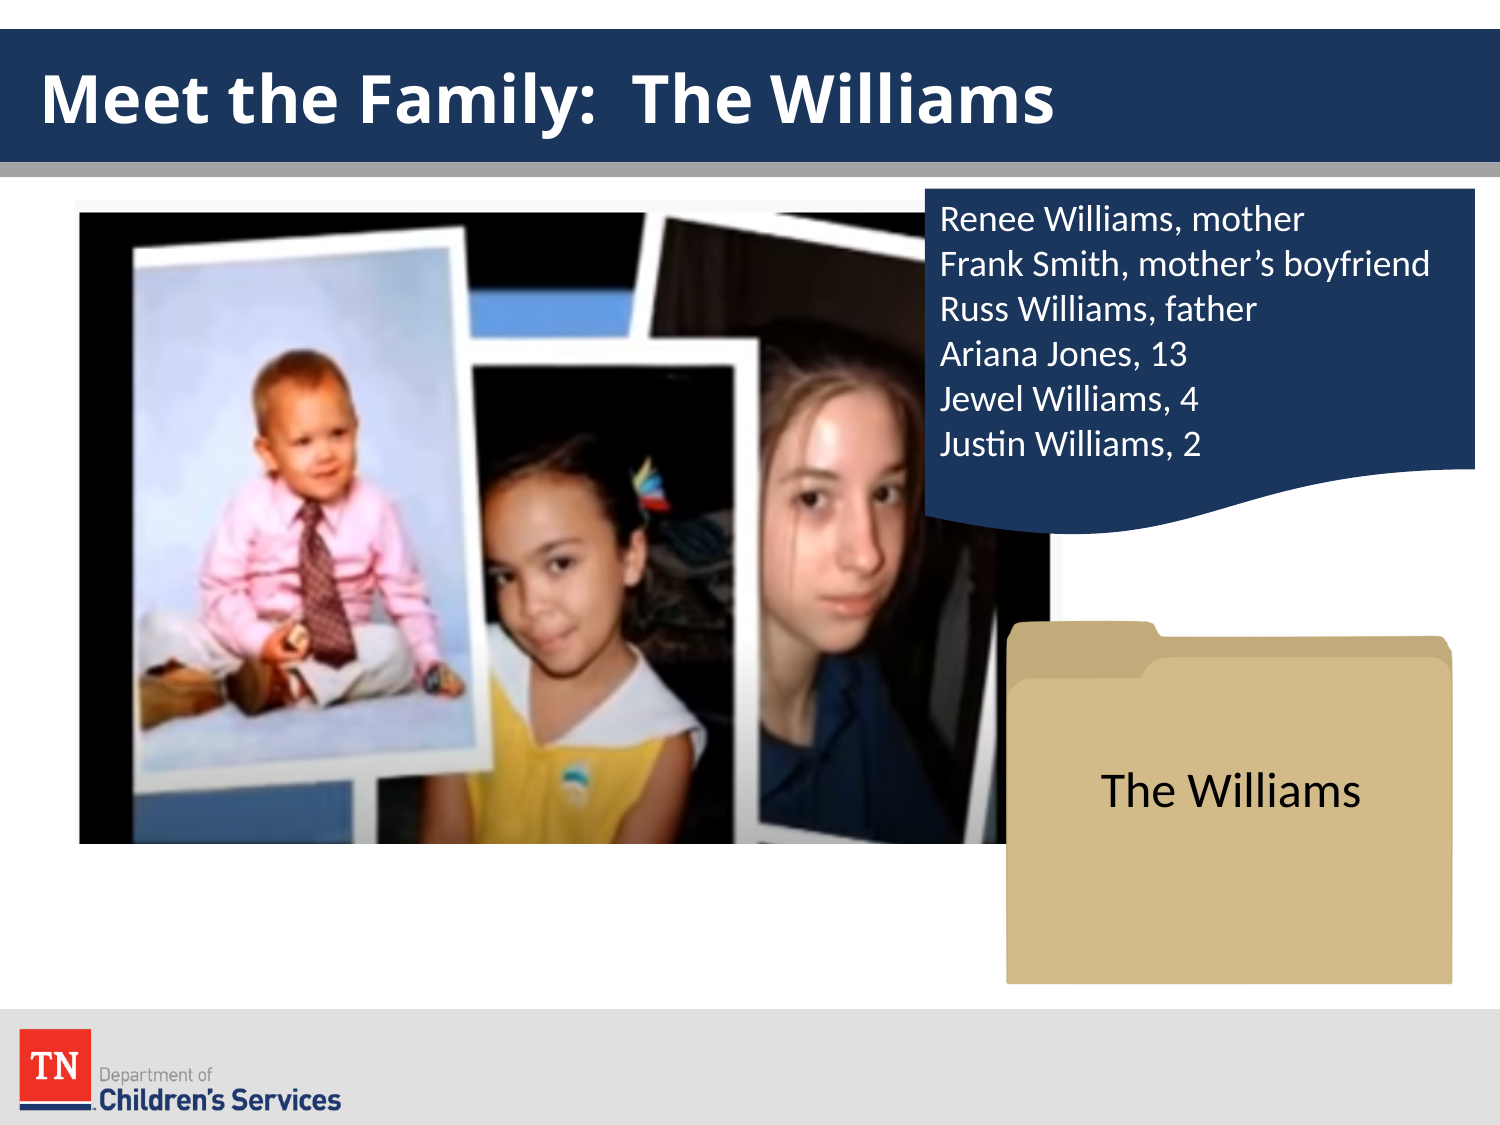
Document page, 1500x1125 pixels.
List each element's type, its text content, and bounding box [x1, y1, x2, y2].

text_box Renee Williams, mother Frank Smith, mother’s boyfriend Russ Williams, father Ariana Jones, 13 Jewel Williams, 4 Justin Williams, 2 [922, 186, 1478, 537]
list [74, 199, 1063, 845]
picture [0, 1009, 360, 1125]
picture [984, 584, 1473, 1020]
title Meet the Family: The Williams [24, 29, 1475, 165]
